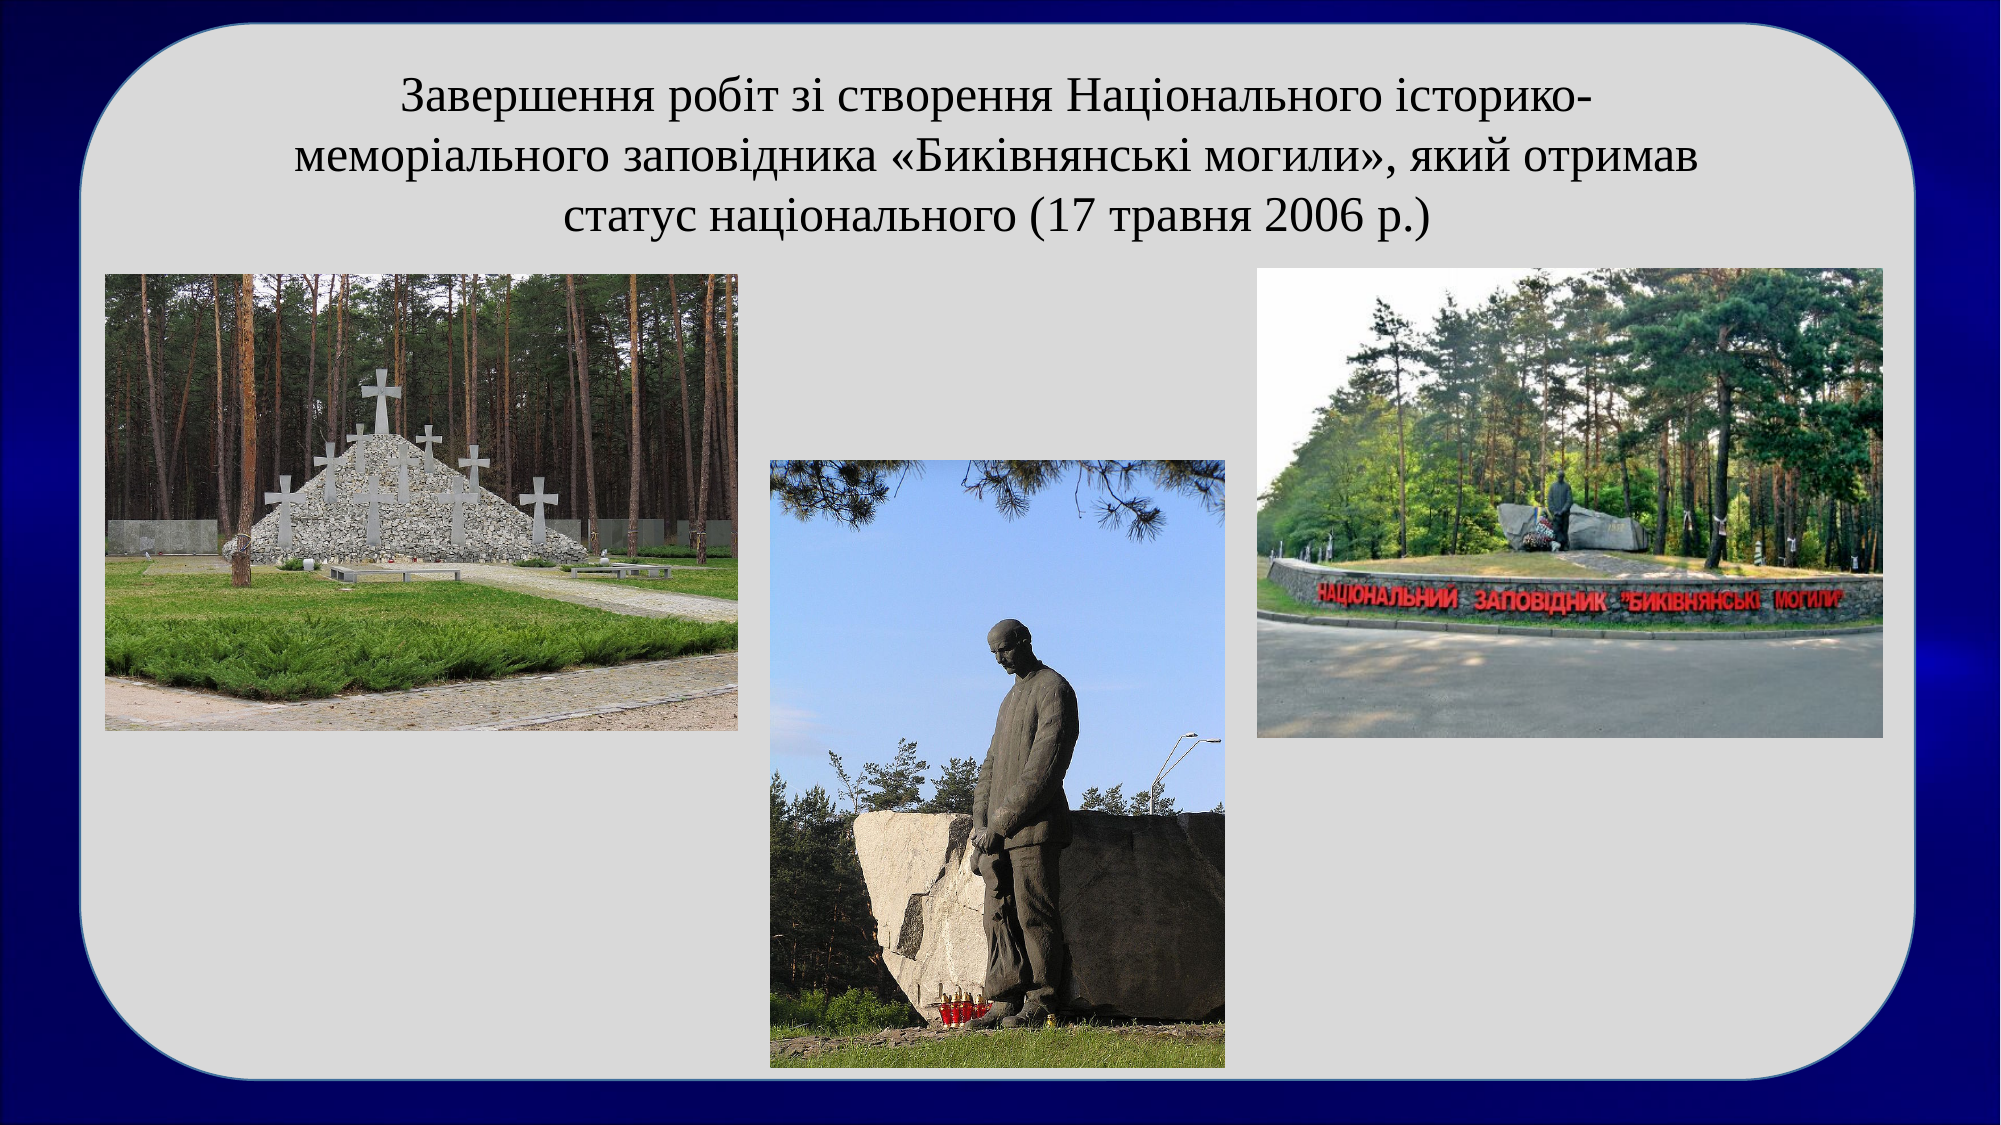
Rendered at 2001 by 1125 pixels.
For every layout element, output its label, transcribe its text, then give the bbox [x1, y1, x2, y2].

text_box [78, 22, 1917, 1082]
text_box Завершення робіт зі створення Національного історико-меморіального заповідника «Биківнянські могили», який отримав статус національного (17 травня 2006 р.) [250, 53, 1745, 249]
picture [0, 0, 2001, 1125]
